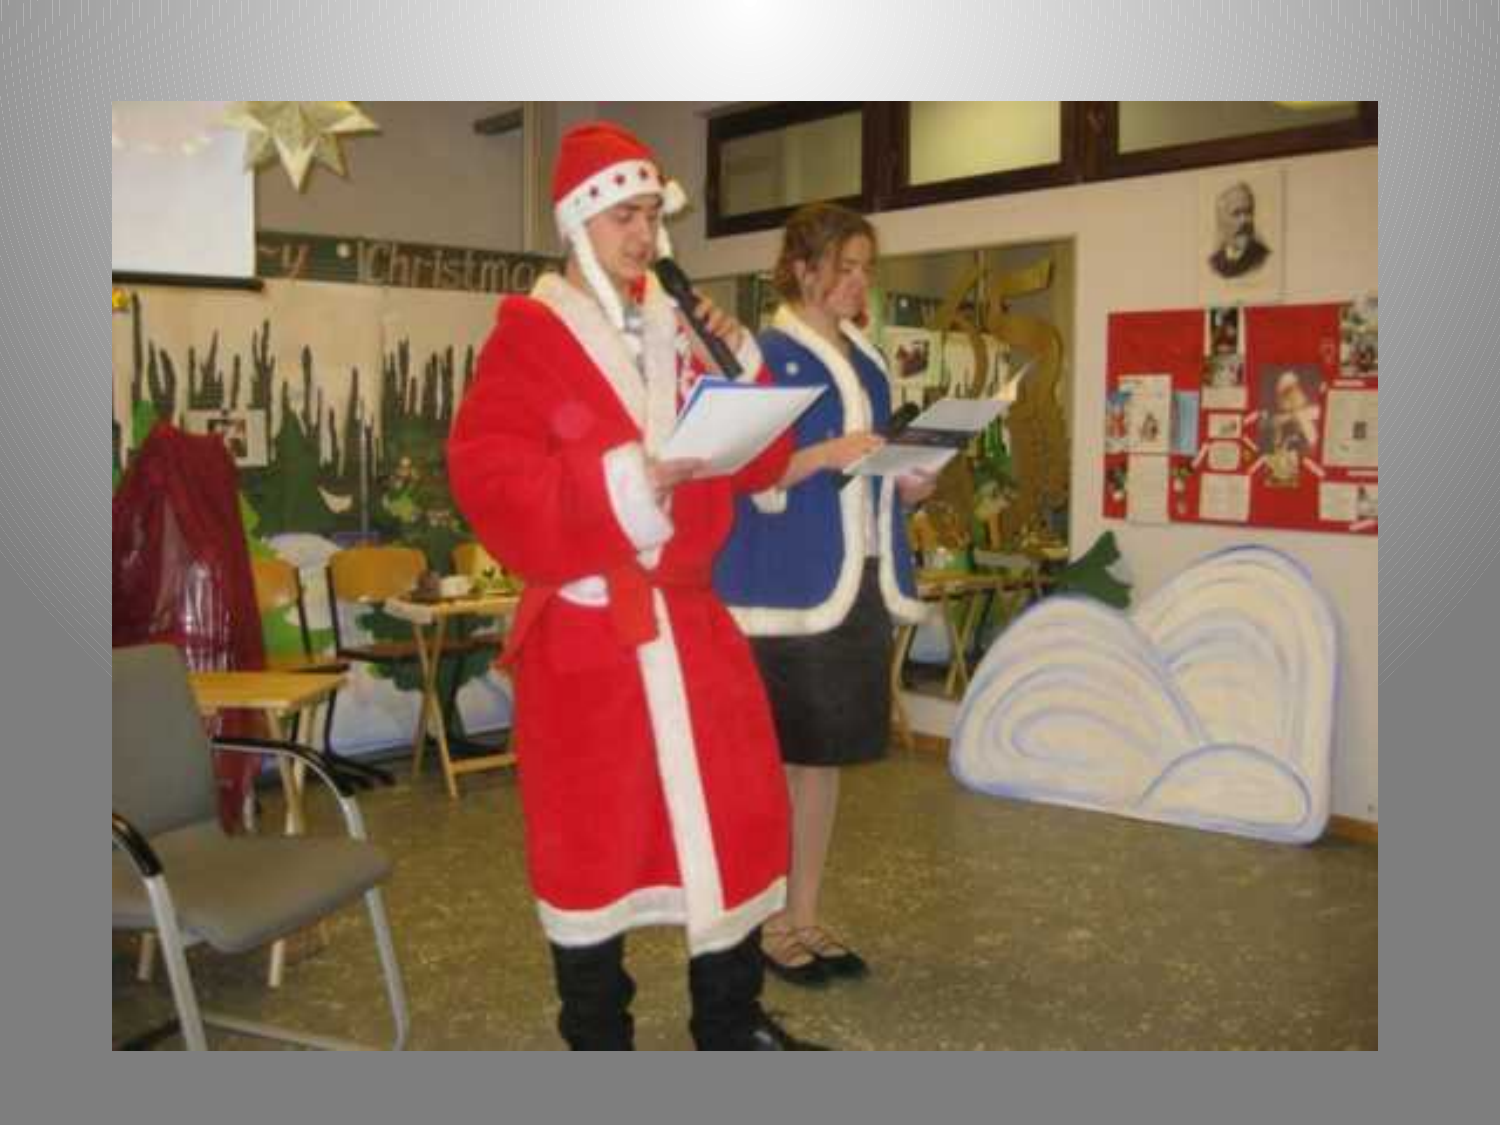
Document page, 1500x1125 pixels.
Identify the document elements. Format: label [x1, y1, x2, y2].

list [111, 101, 1378, 1052]
